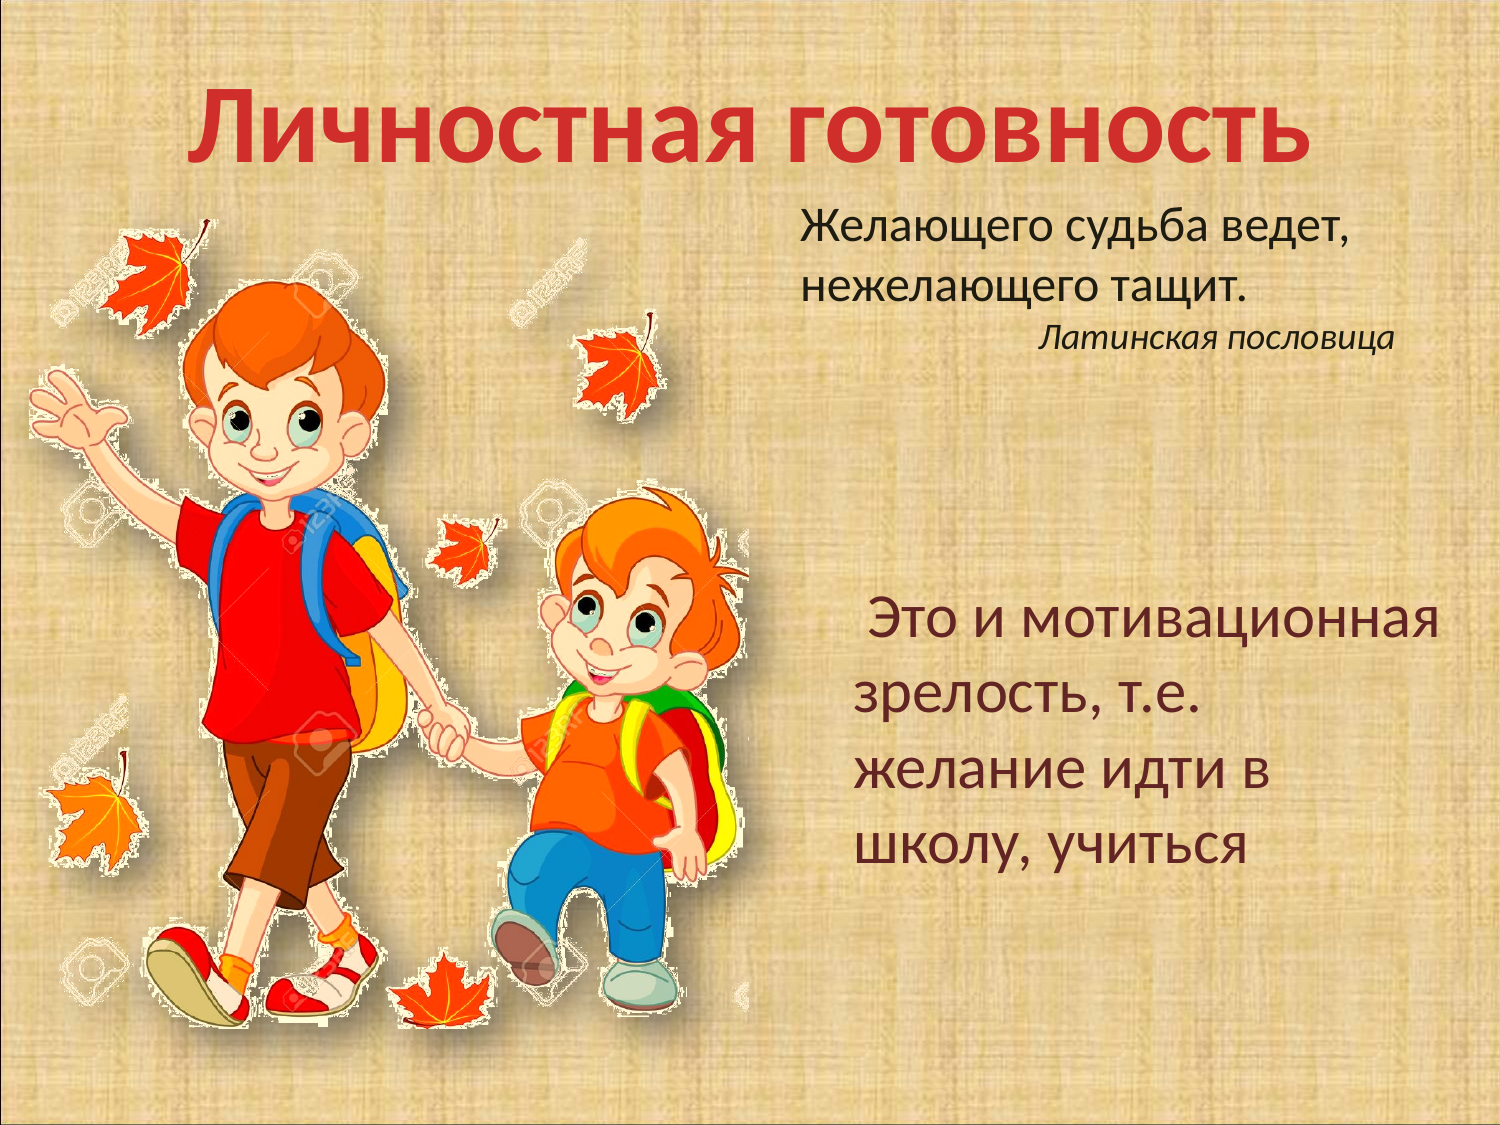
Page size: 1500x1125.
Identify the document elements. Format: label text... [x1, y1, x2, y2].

picture [0, 0, 1500, 1125]
text_box Личностная готовность [76, 42, 1424, 193]
list Это и мотивационная зрелость, т.е. желание идти в школу, учиться [798, 479, 1460, 953]
text_box Желающего судьба ведет, нежелающего тащит. Латинская пословица [785, 184, 1419, 365]
